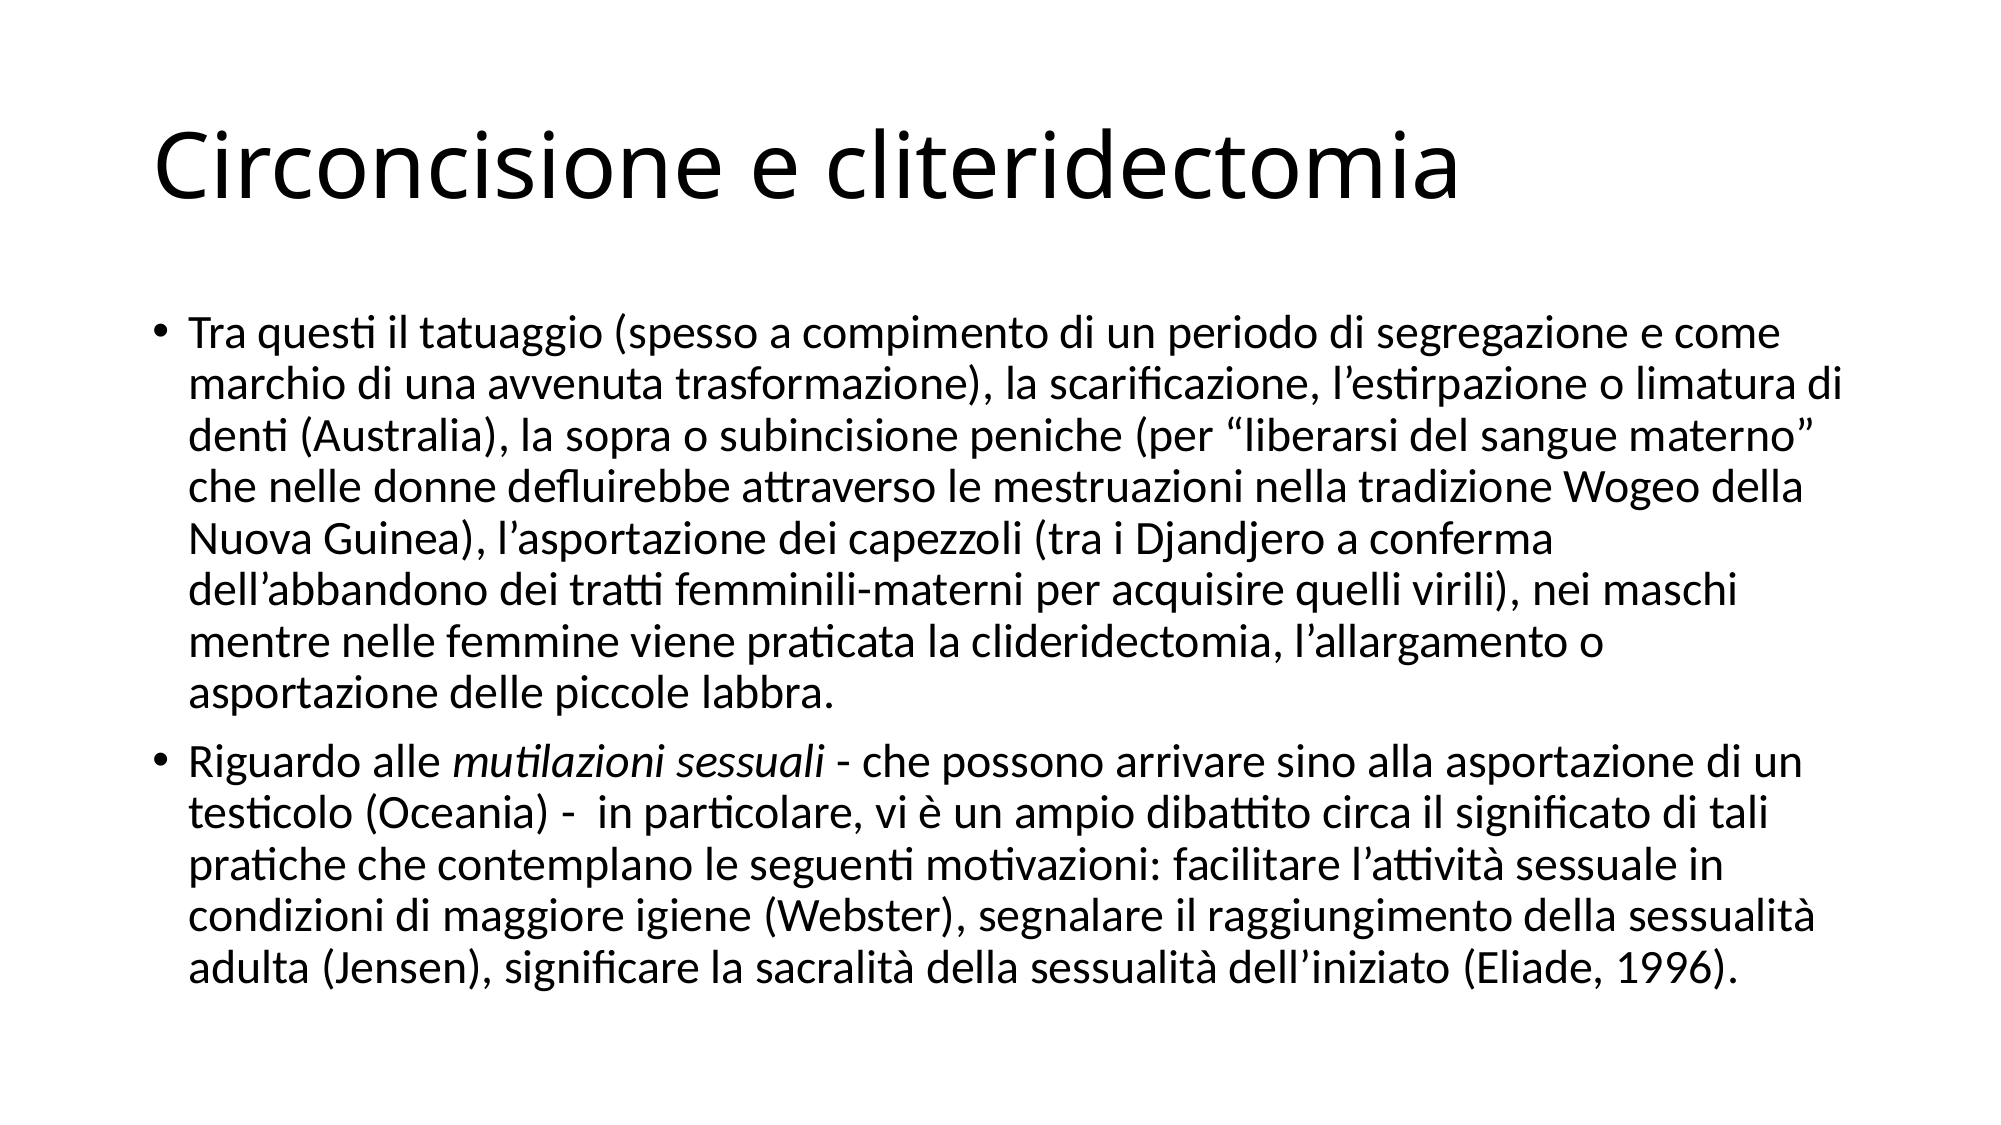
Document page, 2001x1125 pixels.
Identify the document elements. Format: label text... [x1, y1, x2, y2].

list Tra questi il tatuaggio (spesso a compimento di un periodo di segregazione e come marchio di una avvenuta trasformazione), la scarificazione, l’estirpazione o limatura di denti (Australia), la sopra o subincisione peniche (per “liberarsi del sangue materno” che nelle donne defluirebbe attraverso le mestruazioni nella tradizione Wogeo della Nuova Guinea), l’asportazione dei capezzoli (tra i Djandjero a conferma dell’abbandono dei tratti femminili-materni per acquisire quelli virili), nei maschi mentre nelle femmine viene praticata la clideridectomia, l’allargamento o asportazione delle piccole labbra. Riguardo alle mutilazioni sessuali - che possono arrivare sino alla asportazione di un testicolo (Oceania) - in particolare, vi è un ampio dibattito circa il significato di tali pratiche che contemplano le seguenti motivazioni: facilitare l’attività sessuale in condizioni di maggiore igiene (Webster), segnalare il raggiungimento della sessualità adulta (Jensen), significare la sacralità della sessualità dell’iniziato (Eliade, 1996). [137, 299, 1863, 1014]
title Circoncisione e cliteridectomia [137, 59, 1863, 278]
